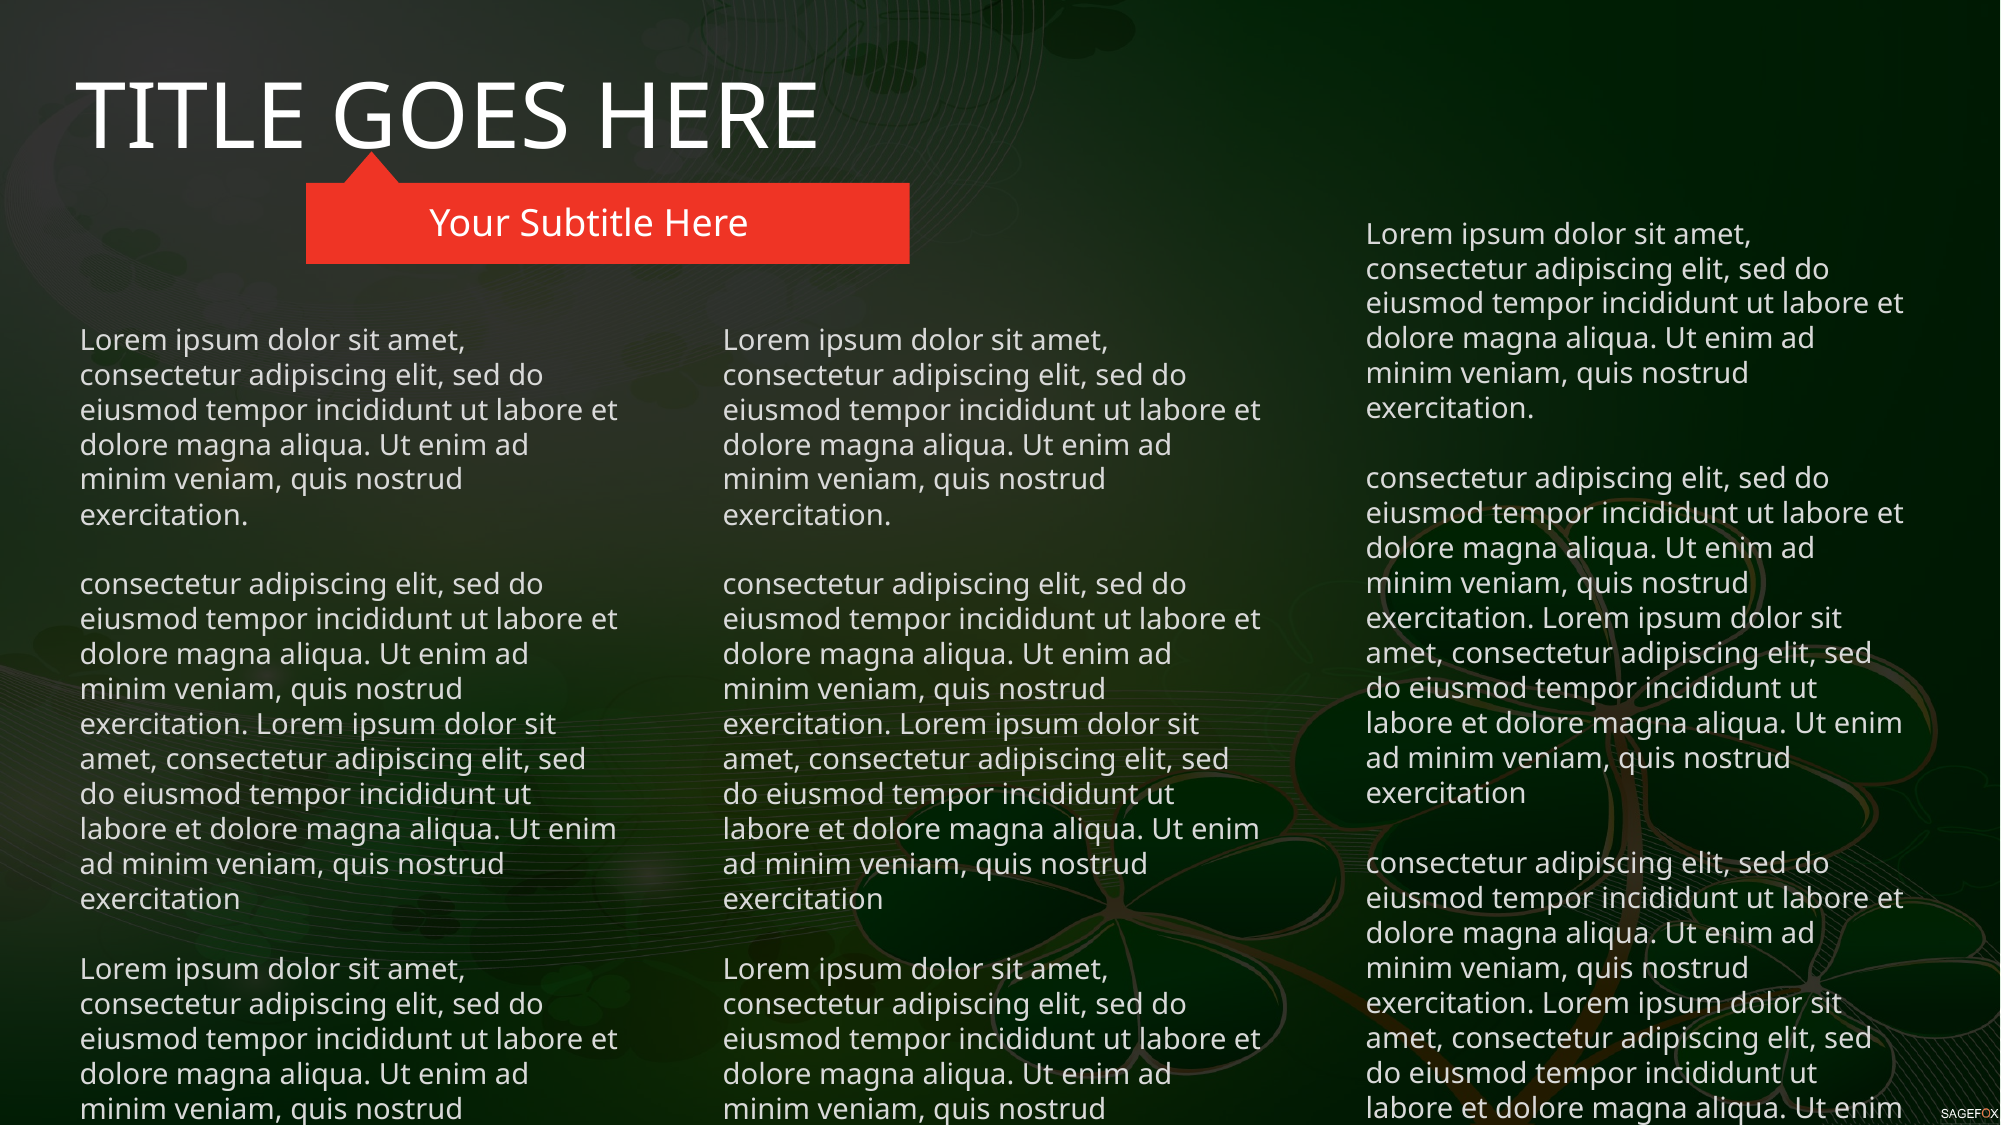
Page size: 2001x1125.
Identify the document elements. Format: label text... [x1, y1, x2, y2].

text_box Lorem ipsum dolor sit amet, consectetur adipiscing elit, sed do eiusmod tempor incididunt ut labore et dolore magna aliqua. Ut enim ad minim veniam, quis nostrud exercitation. consectetur adipiscing elit, sed do eiusmod tempor incididunt ut labore et dolore magna aliqua. Ut enim ad minim veniam, quis nostrud exercitation. Lorem ipsum dolor sit amet, consectetur adipiscing elit, sed do eiusmod tempor incididunt ut labore et dolore magna aliqua. Ut enim ad minim veniam, quis nostrud exercitation consectetur adipiscing elit, sed do eiusmod tempor incididunt ut labore et dolore magna aliqua. Ut enim ad minim veniam, quis nostrud exercitation. Lorem ipsum dolor sit amet, consectetur adipiscing elit, sed do eiusmod tempor incididunt ut labore et dolore magna aliqua. Ut enim ad minim veniam, quis nostrud exercitation [1350, 207, 1921, 1125]
text_box Lorem ipsum dolor sit amet, consectetur adipiscing elit, sed do eiusmod tempor incididunt ut labore et dolore magna aliqua. Ut enim ad minim veniam, quis nostrud exercitation. consectetur adipiscing elit, sed do eiusmod tempor incididunt ut labore et dolore magna aliqua. Ut enim ad minim veniam, quis nostrud exercitation. Lorem ipsum dolor sit amet, consectetur adipiscing elit, sed do eiusmod tempor incididunt ut labore et dolore magna aliqua. Ut enim ad minim veniam, quis nostrud exercitation Lorem ipsum dolor sit amet, consectetur adipiscing elit, sed do eiusmod tempor incididunt ut labore et dolore magna aliqua. Ut enim ad minim veniam, quis nostrud exercitation [707, 313, 1278, 1125]
picture [0, 0, 2001, 1125]
text_box TITLE GOES HERE [60, 49, 965, 175]
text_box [306, 151, 910, 264]
text_box Lorem ipsum dolor sit amet, consectetur adipiscing elit, sed do eiusmod tempor incididunt ut labore et dolore magna aliqua. Ut enim ad minim veniam, quis nostrud exercitation. consectetur adipiscing elit, sed do eiusmod tempor incididunt ut labore et dolore magna aliqua. Ut enim ad minim veniam, quis nostrud exercitation. Lorem ipsum dolor sit amet, consectetur adipiscing elit, sed do eiusmod tempor incididunt ut labore et dolore magna aliqua. Ut enim ad minim veniam, quis nostrud exercitation Lorem ipsum dolor sit amet, consectetur adipiscing elit, sed do eiusmod tempor incididunt ut labore et dolore magna aliqua. Ut enim ad minim veniam, quis nostrud exercitation. [64, 313, 635, 1125]
